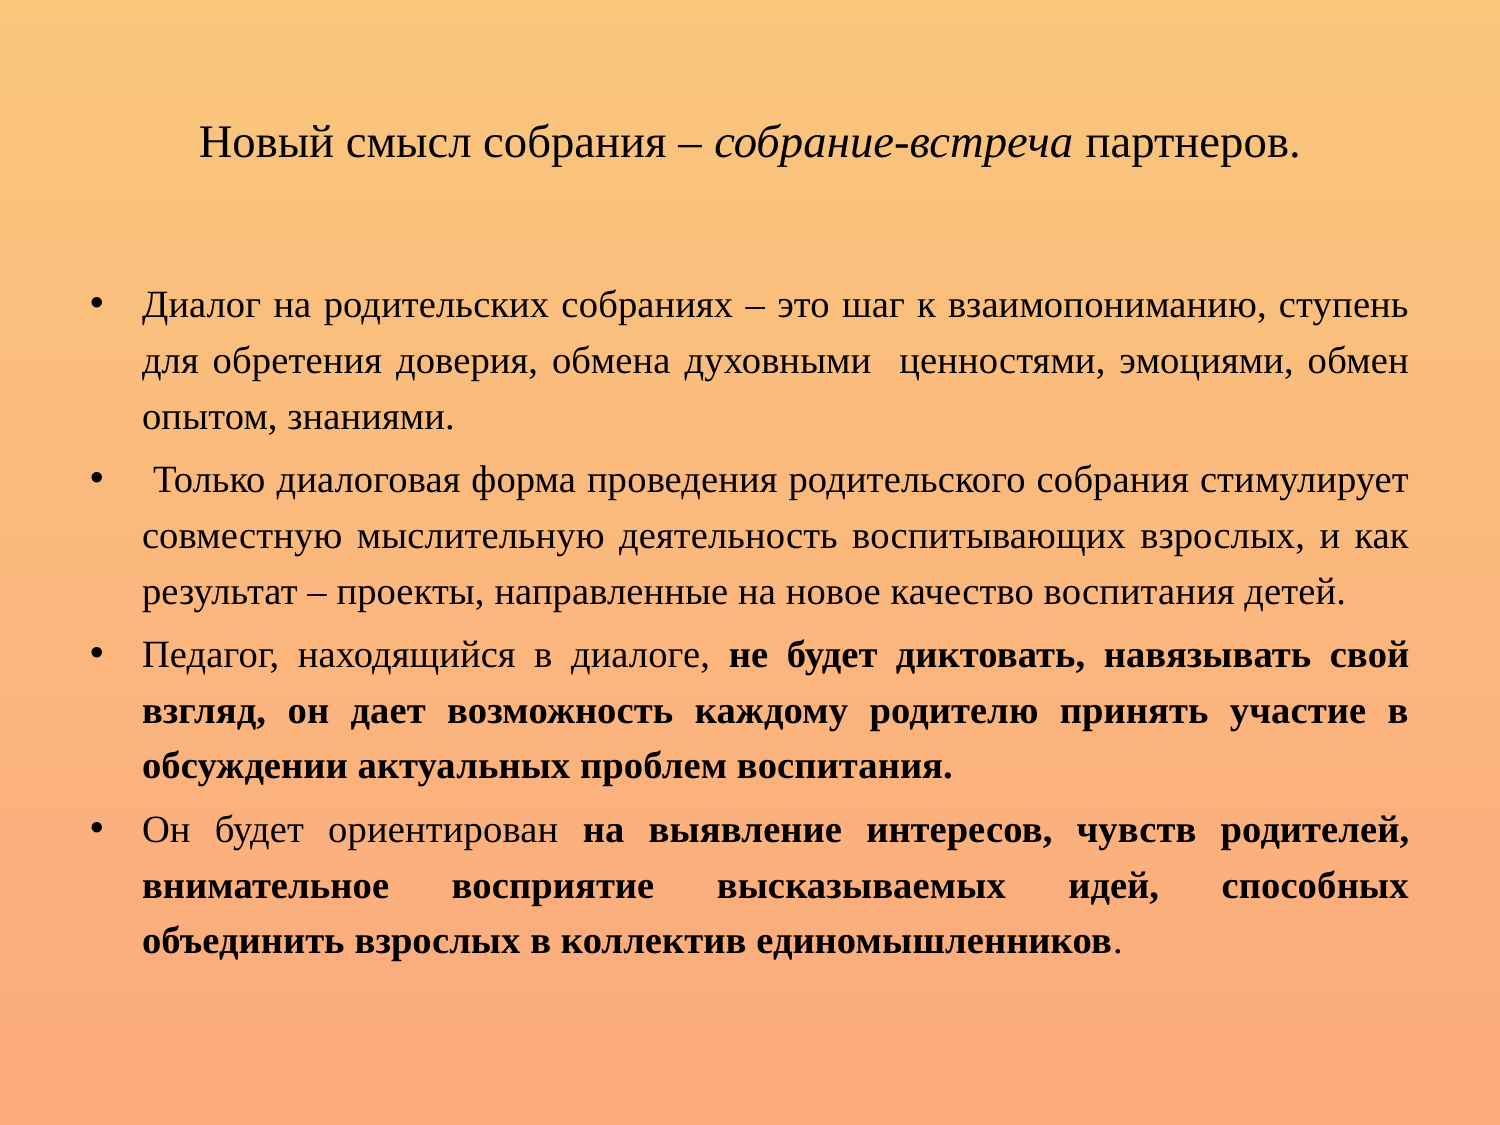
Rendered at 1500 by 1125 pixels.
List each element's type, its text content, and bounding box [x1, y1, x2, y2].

title Новый смысл собрания – собрание-встреча партнеров. [75, 45, 1425, 233]
list Диалог на родительских собраниях – это шаг к взаимопониманию, ступень для обретения доверия, обмена духовными ценностями, эмоциями, обмен опытом, знаниями. Только диалоговая форма проведения родительского собрания стимулирует совместную мыслительную деятельность воспитывающих взрослых, и как результат – проекты, направленные на новое качество воспитания детей. Педагог, находящийся в диалоге, не будет диктовать, навязывать свой взгляд, он дает возможность каждому родителю принять участие в обсуждении актуальных проблем воспитания. Он будет ориентирован на выявление интересов, чувств родителей, внимательное восприятие высказываемых идей, способных объединить взрослых в коллектив единомышленников. [75, 262, 1425, 1005]
